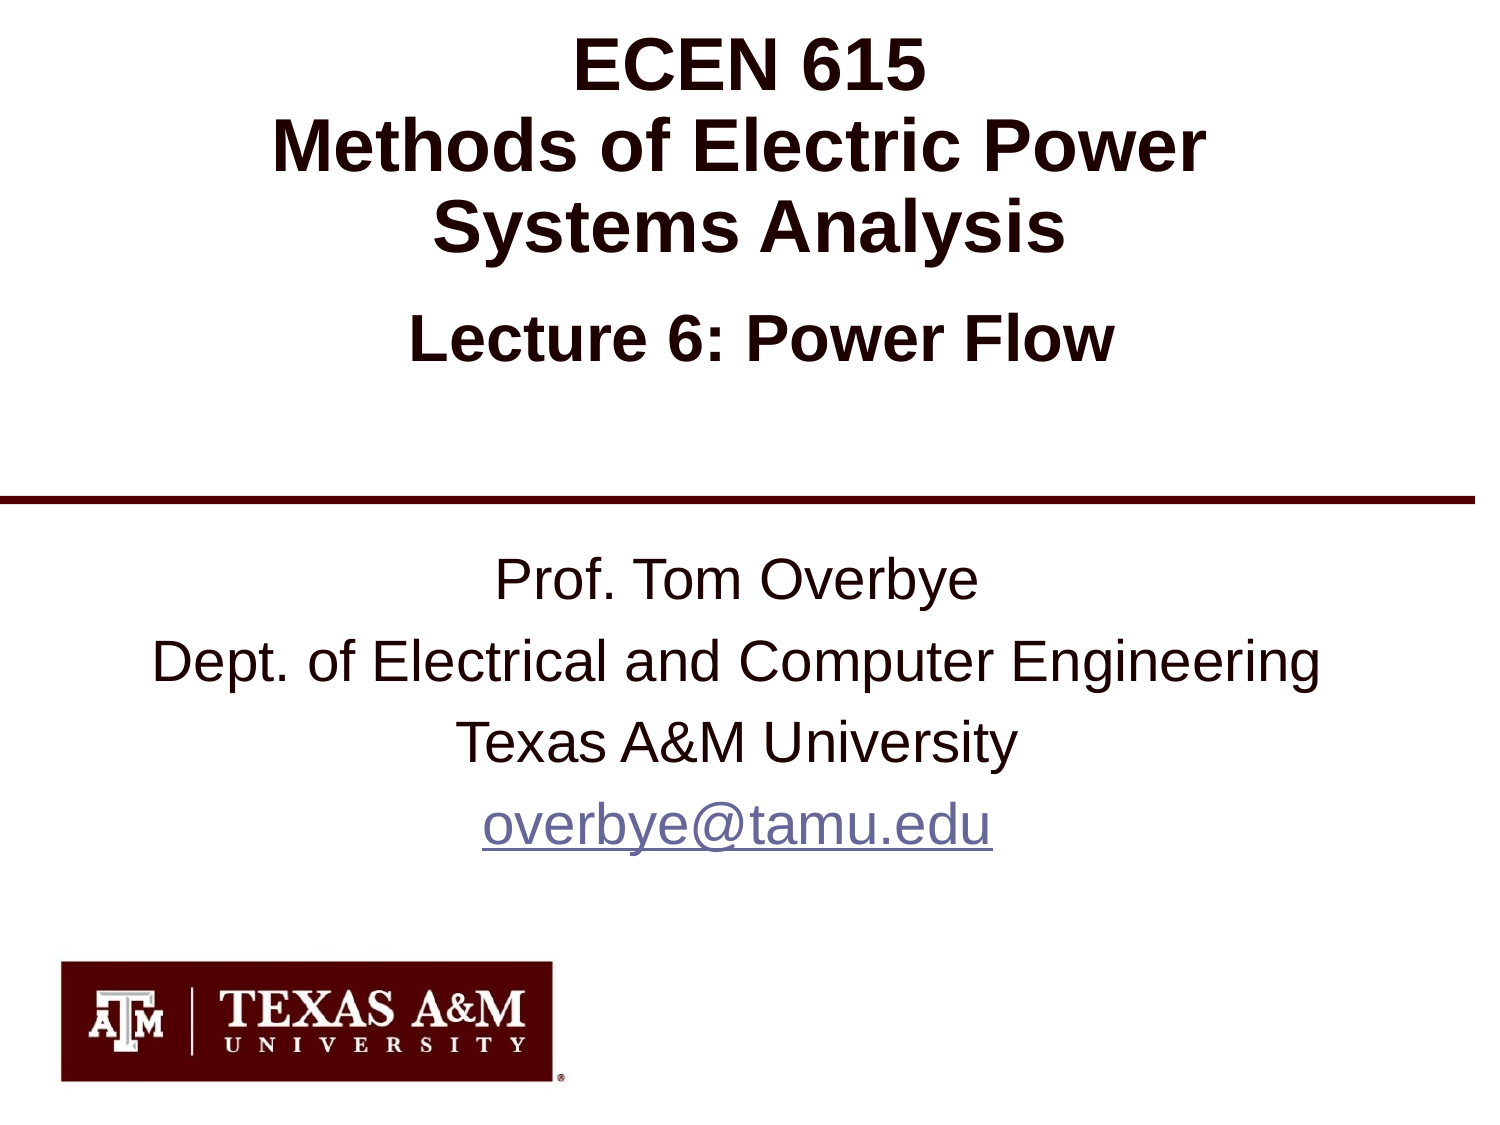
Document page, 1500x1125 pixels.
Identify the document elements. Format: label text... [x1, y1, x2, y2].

subtitle Prof. Tom Overbye Dept. of Electrical and Computer Engineering Texas A&M University overbye@tamu.edu [37, 533, 1438, 822]
text_box Lecture 6: Power Flow [49, 287, 1475, 383]
title ECEN 615 Methods of Electric Power Systems Analysis [0, 12, 1500, 283]
picture [50, 949, 575, 1100]
